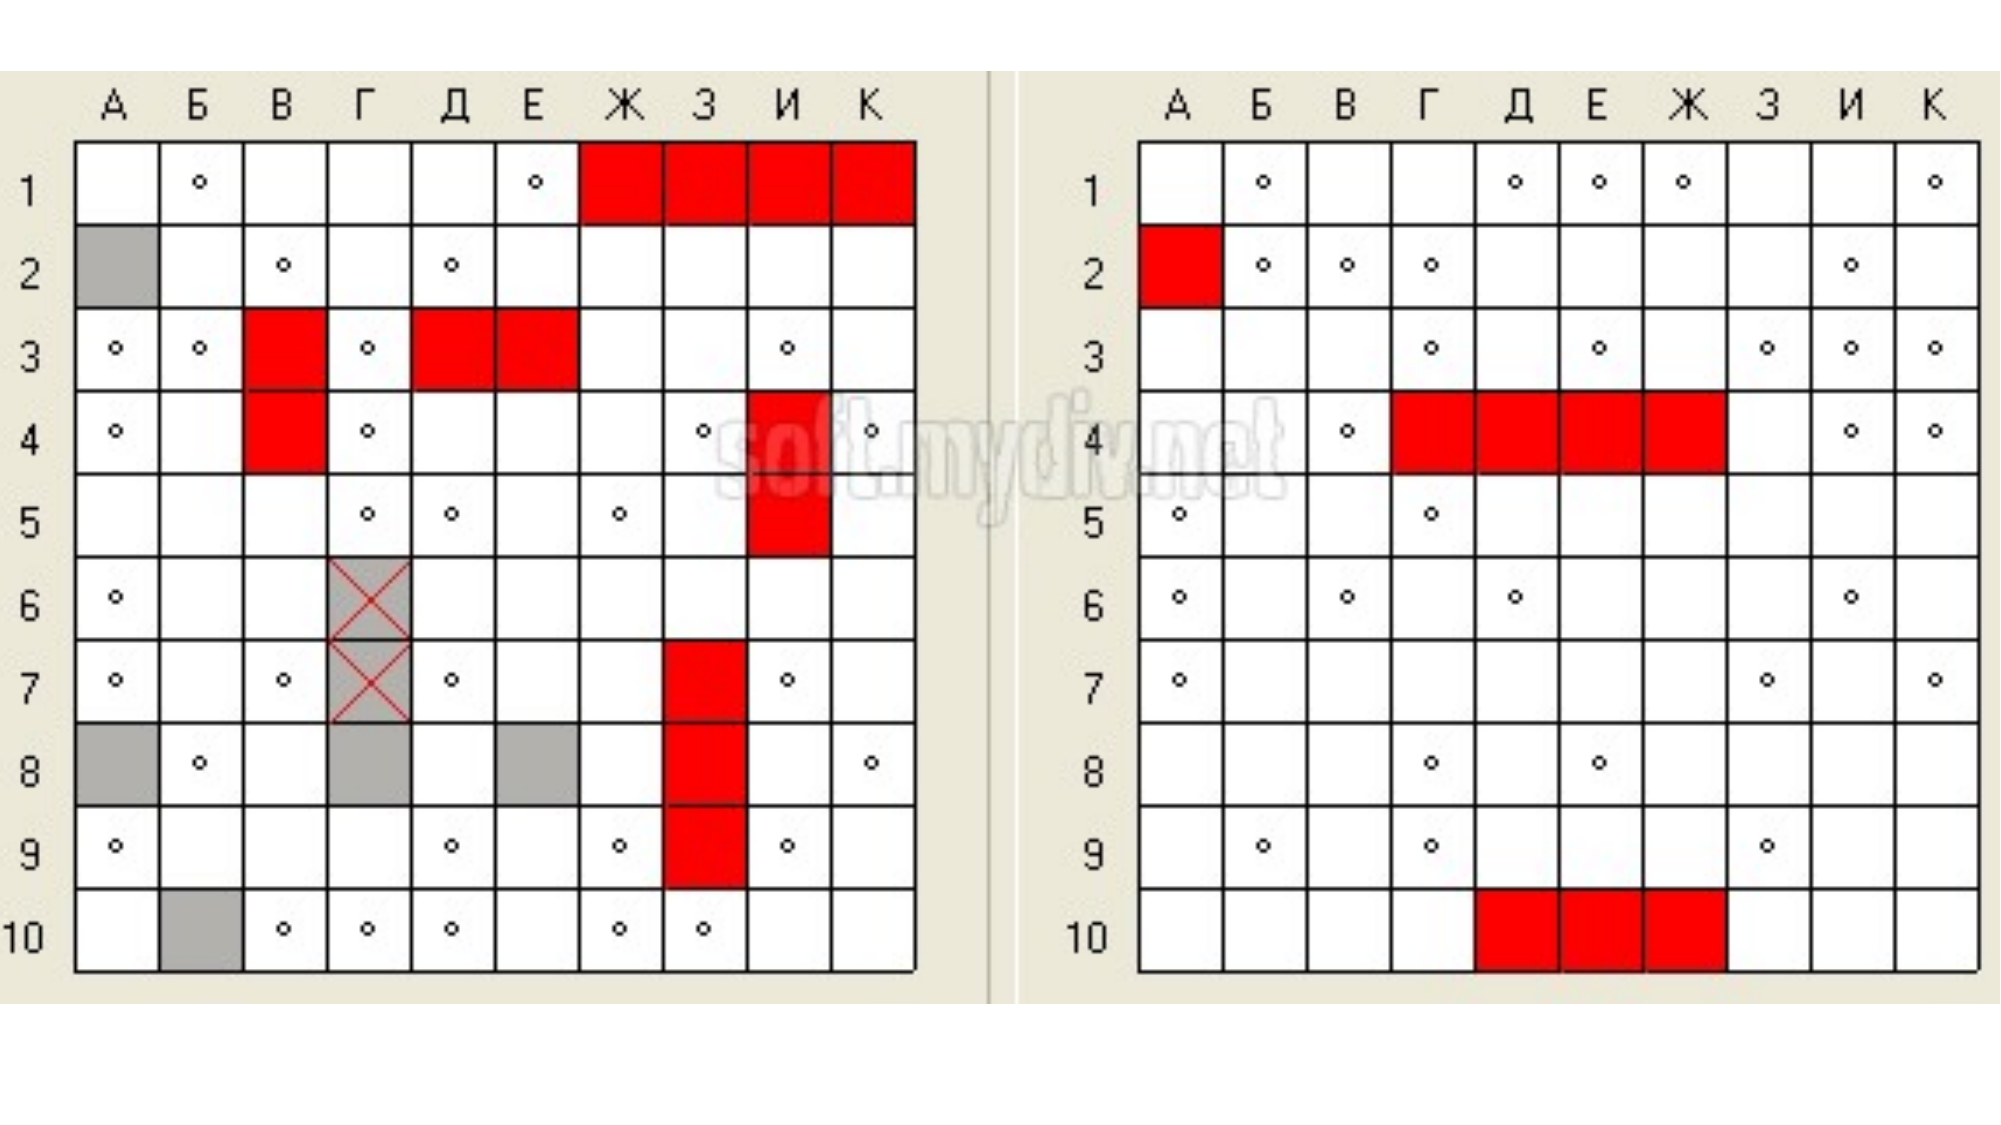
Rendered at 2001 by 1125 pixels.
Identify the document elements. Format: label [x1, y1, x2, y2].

picture [0, 71, 2000, 1004]
